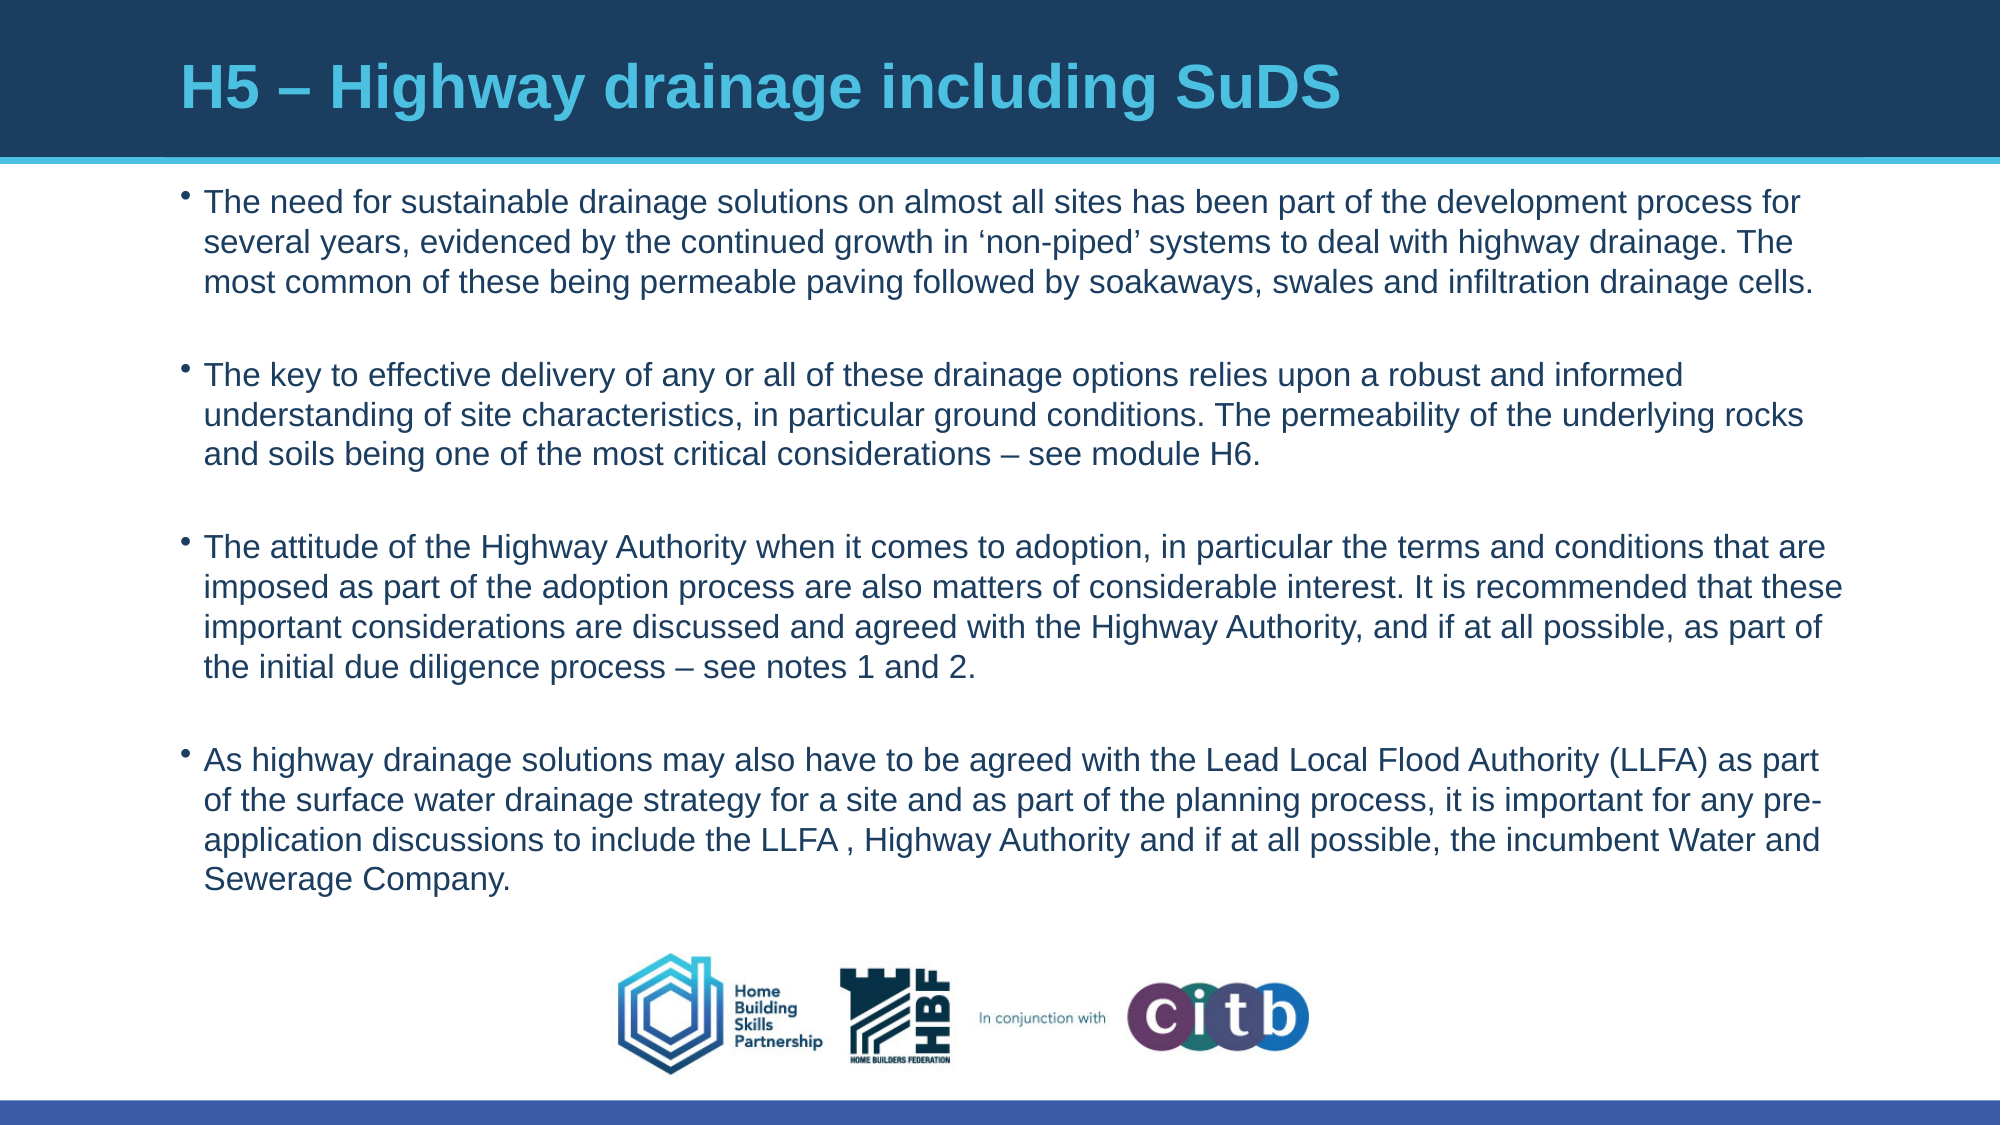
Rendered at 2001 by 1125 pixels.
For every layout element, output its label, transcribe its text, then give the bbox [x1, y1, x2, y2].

title H5 – Highway drainage including SuDS [164, 9, 1866, 158]
picture [577, 936, 1328, 1084]
list The need for sustainable drainage solutions on almost all sites has been part of the development process for several years, evidenced by the continued growth in ‘non-piped’ systems to deal with highway drainage. The most common of these being permeable paving followed by soakaways, swales and infiltration drainage cells. The key to effective delivery of any or all of these drainage options relies upon a robust and informed understanding of site characteristics, in particular ground conditions. The permeability of the underlying rocks and soils being one of the most critical considerations – see module H6. The attitude of the Highway Authority when it comes to adoption, in particular the terms and conditions that are imposed as part of the adoption process are also matters of considerable interest. It is recommended that these important considerations are discussed and agreed with the Highway Authority, and if at all possible, as part of the initial due diligence process – see notes 1 and 2. As highway drainage solutions may also have to be agreed with the Lead Local Flood Authority (LLFA) as part of the surface water drainage strategy for a site and as part of the planning process, it is important for any pre-application discussions to include the LLFA , Highway Authority and if at all possible, the incumbent Water and Sewerage Company. [164, 172, 1866, 921]
